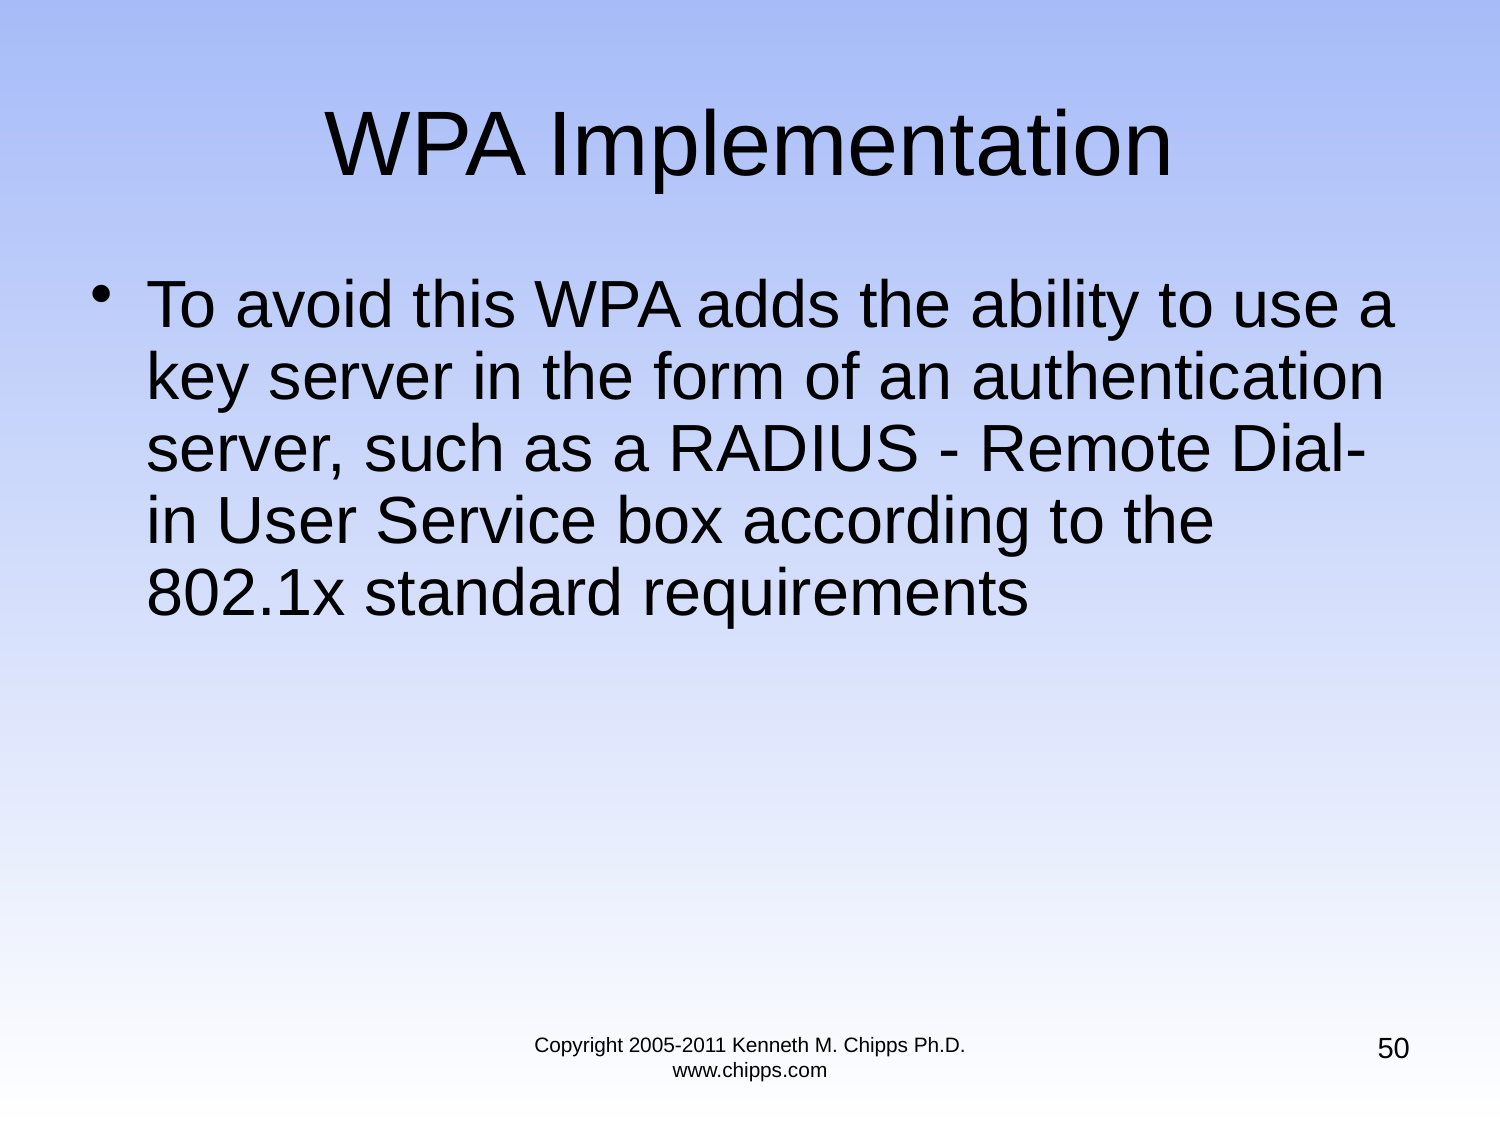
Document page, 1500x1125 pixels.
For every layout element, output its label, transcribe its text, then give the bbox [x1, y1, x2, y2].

list To avoid this WPA adds the ability to use a key server in the form of an authentication server, such as a RADIUS - Remote Dial-in User Service box according to the 802.1x standard requirements [75, 262, 1425, 1005]
slide_number 50 [1074, 1021, 1426, 1101]
footer Copyright 2005-2011 Kenneth M. Chipps Ph.D. www.chipps.com [449, 1024, 1051, 1103]
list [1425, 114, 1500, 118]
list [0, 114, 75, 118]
title WPA Implementation [75, 45, 1425, 233]
